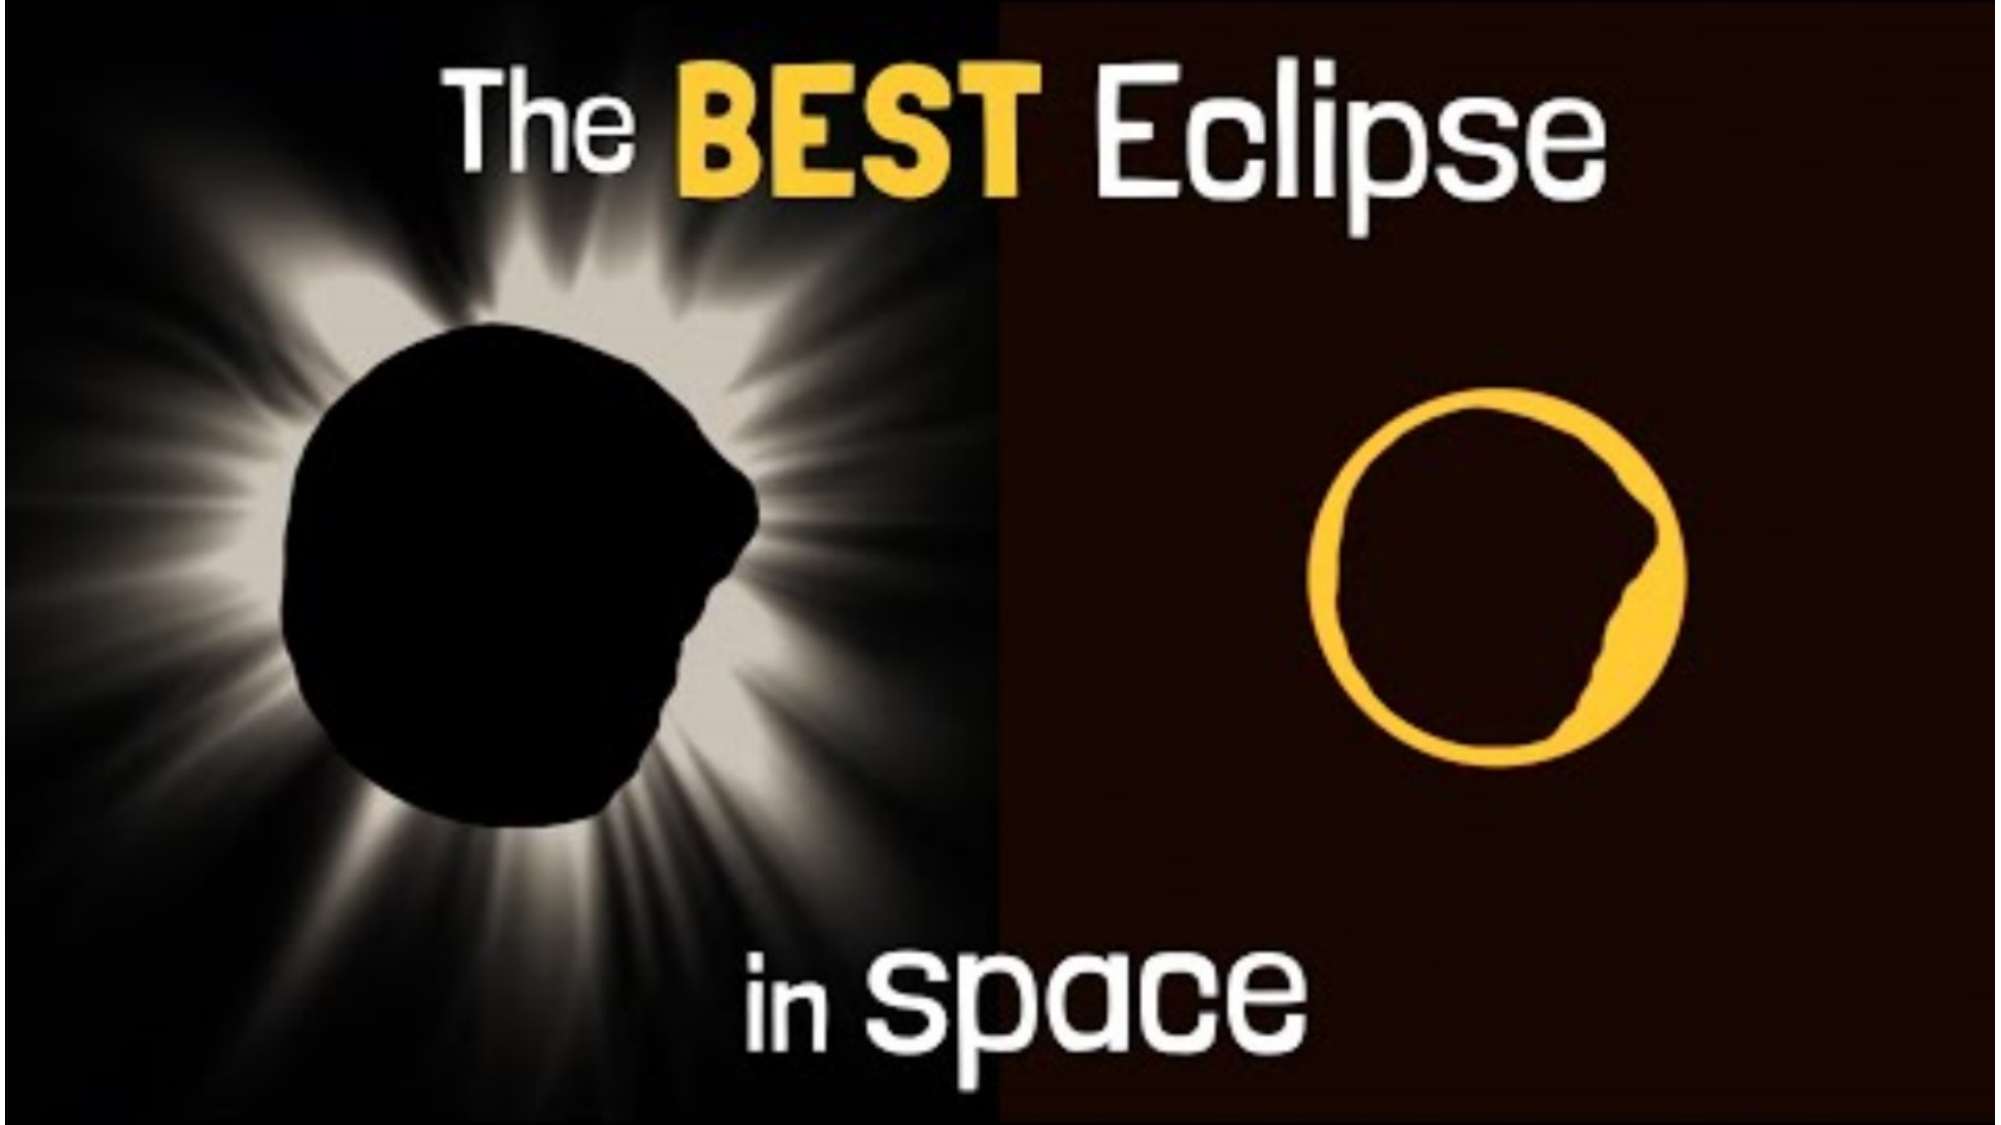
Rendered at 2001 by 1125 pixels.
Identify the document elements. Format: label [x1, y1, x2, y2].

text_box [4, 0, 1996, 1125]
